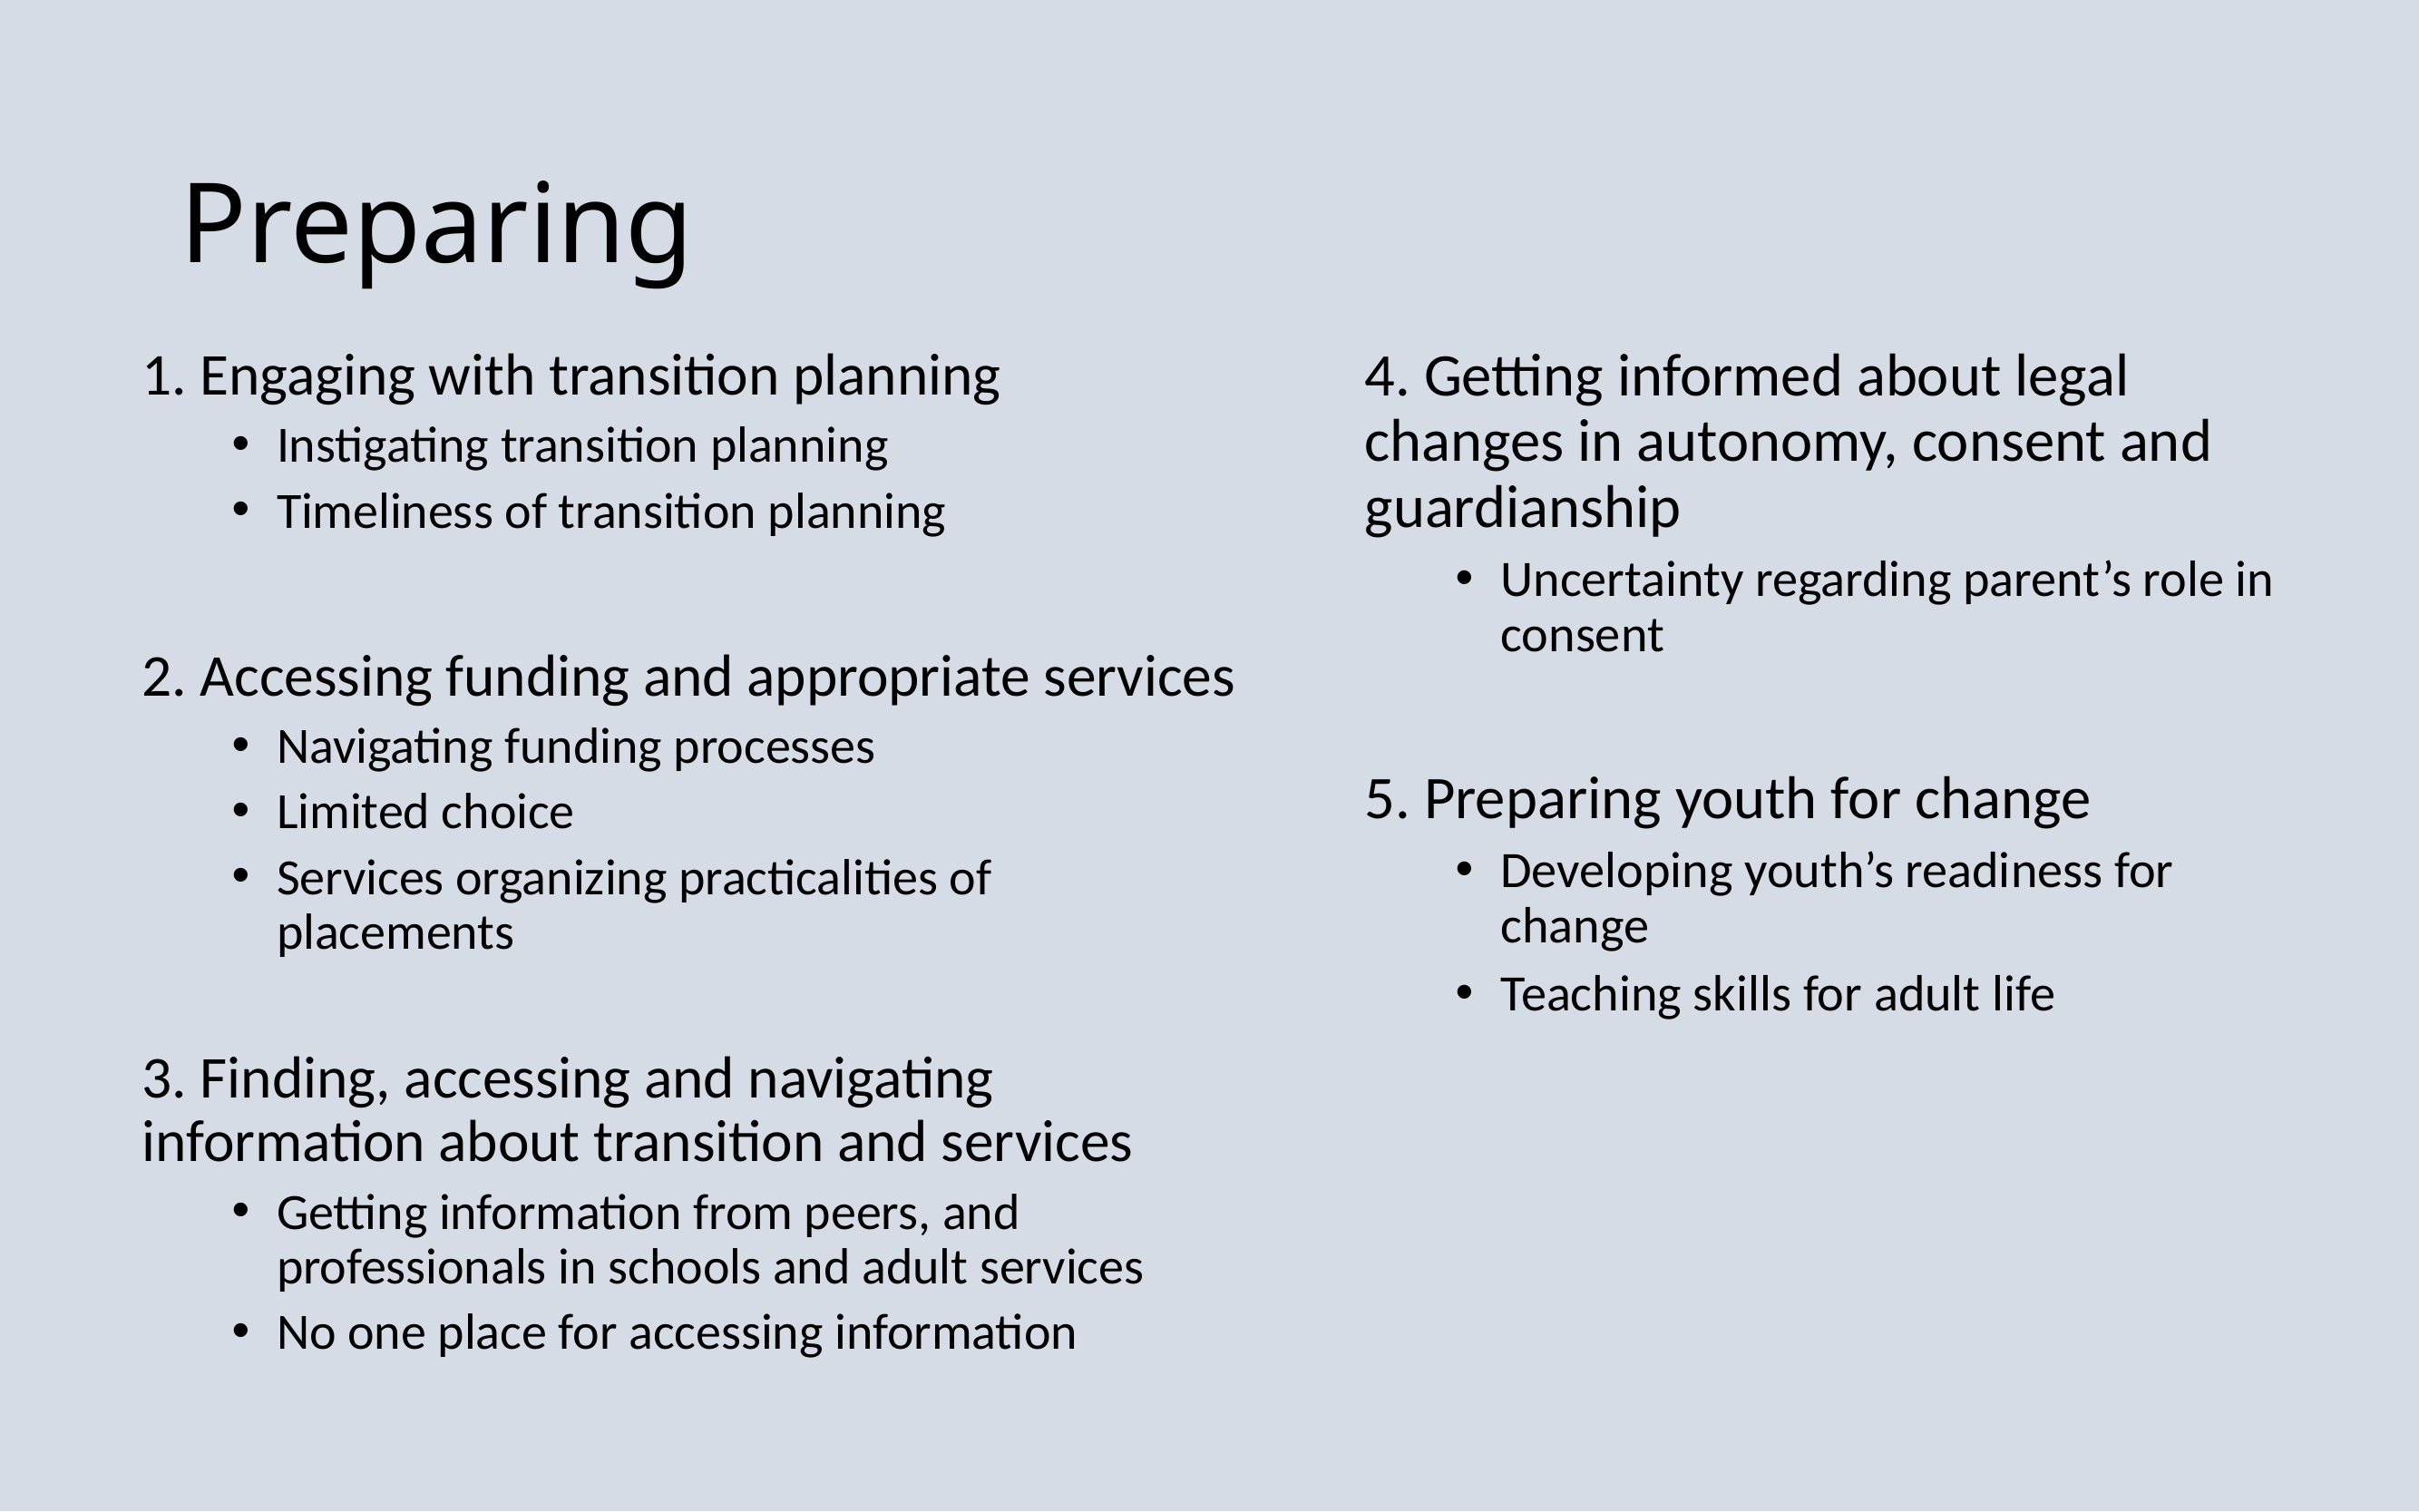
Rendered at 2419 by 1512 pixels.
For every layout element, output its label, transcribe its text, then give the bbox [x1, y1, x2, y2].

text_box 4. Getting informed about legal changes in autonomy, consent and guardianship Uncertainty regarding parent’s role in consent 5. Preparing youth for change Developing youth’s readiness for change Teaching skills for adult life [1351, 337, 2300, 1431]
list 1. Engaging with transition planning Instigating transition planning Timeliness of transition planning 2. Accessing funding and appropriate services Navigating funding processes Limited choice Services organizing practicalities of placements 3. Finding, accessing and navigating information about transition and services Getting information from peers, and professionals in schools and adult services No one place for accessing information [128, 337, 1251, 1431]
title Preparing [166, 80, 2253, 373]
